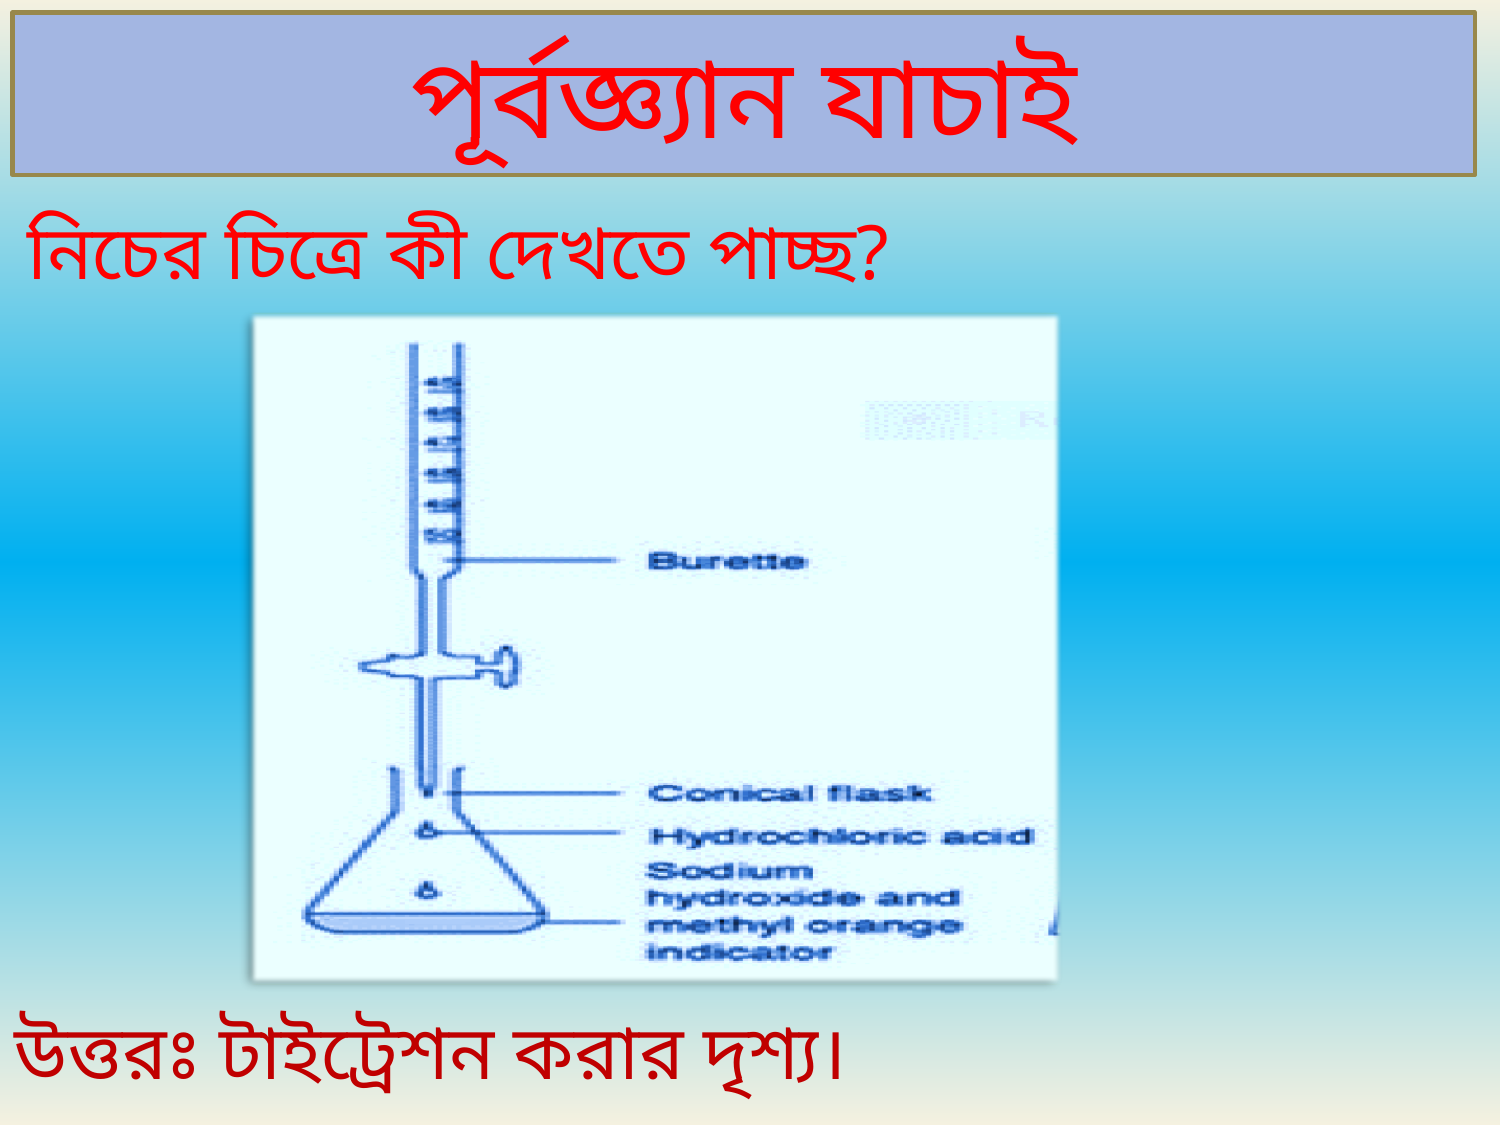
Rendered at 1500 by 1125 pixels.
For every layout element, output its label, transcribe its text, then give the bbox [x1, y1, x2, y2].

text_box উত্তরঃ টাইট্রেশন করার দৃশ্য। [0, 985, 1015, 1114]
text_box পূর্বজ্ঞ্যান যাচাই [10, 10, 1477, 177]
picture [246, 312, 1500, 985]
text_box নিচের চিত্রে কী দেখতে পাচ্ছ? [10, 185, 965, 315]
